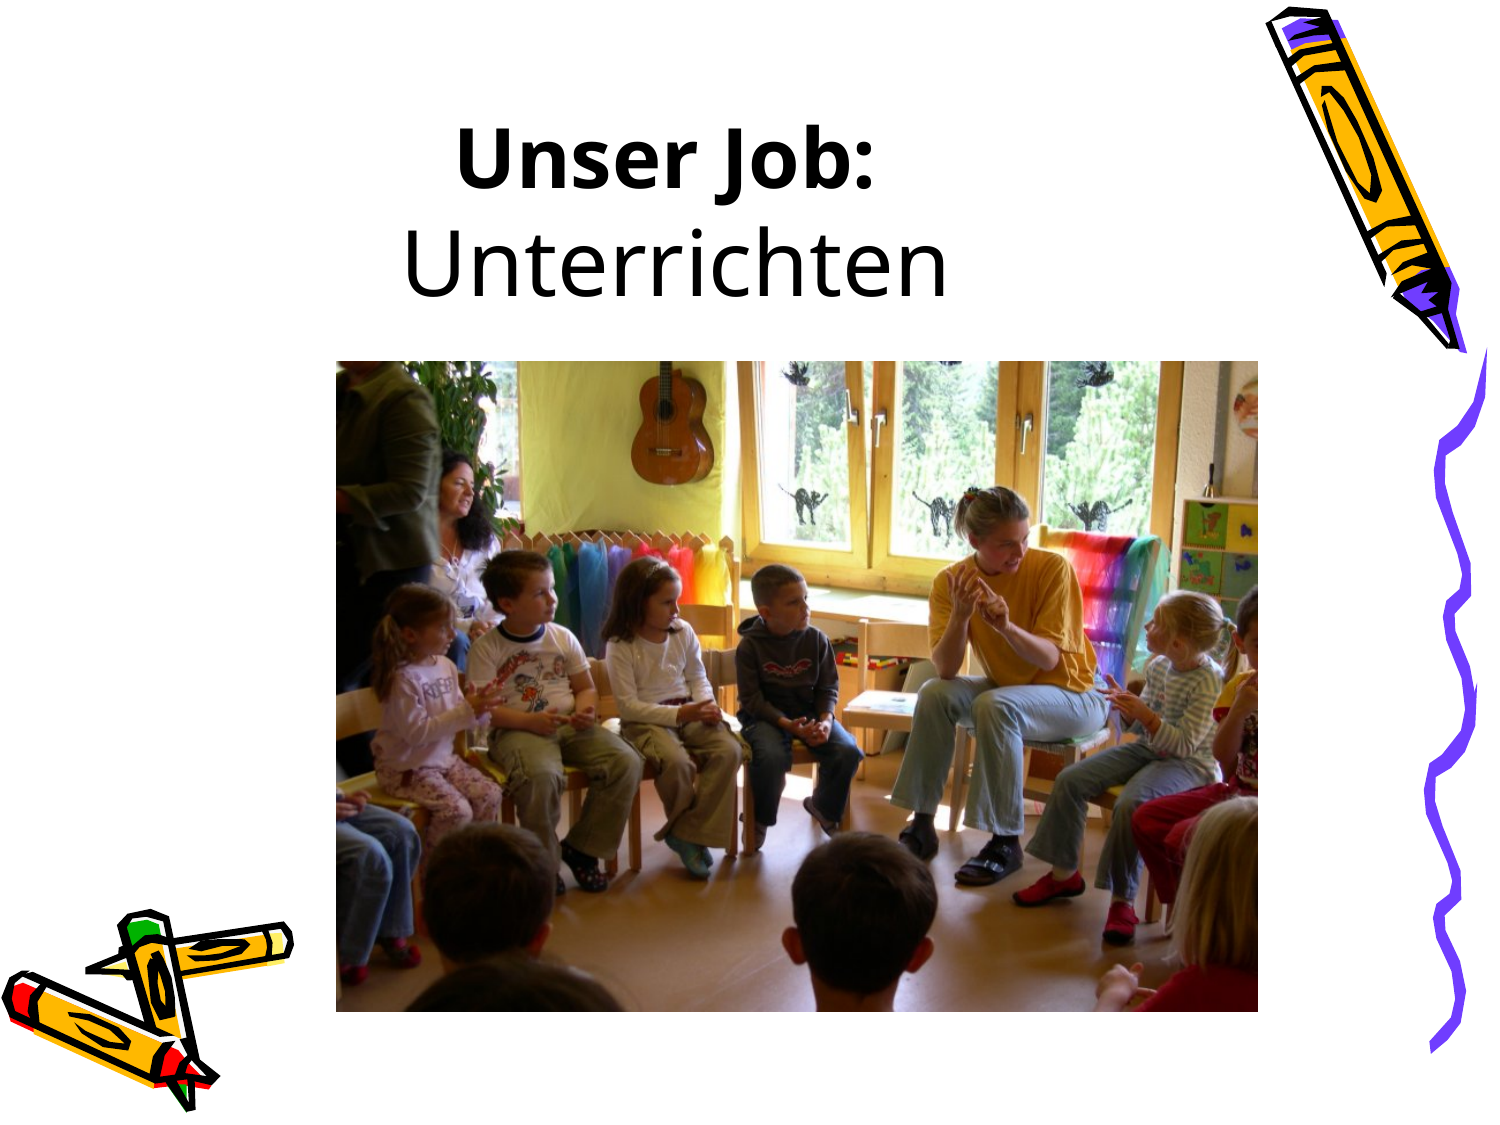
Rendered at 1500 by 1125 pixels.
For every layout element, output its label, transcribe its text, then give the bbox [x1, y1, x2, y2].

title Unser Job: Unterrichten [112, 24, 1240, 433]
picture [336, 361, 1259, 1013]
